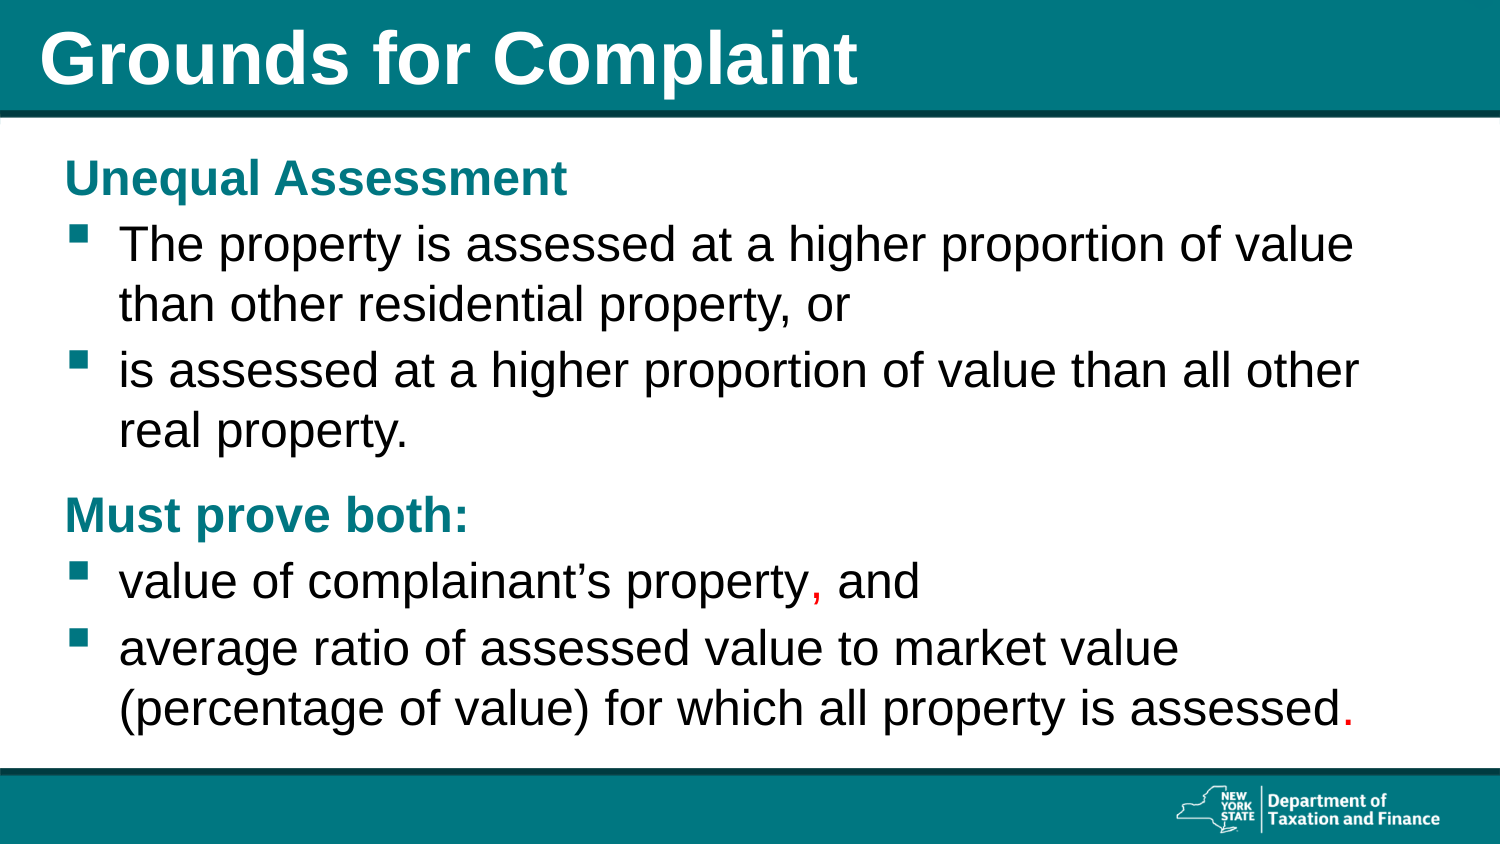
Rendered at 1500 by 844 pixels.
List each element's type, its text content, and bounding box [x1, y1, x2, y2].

title Grounds for Complaint [24, 0, 1375, 114]
picture [0, 0, 1500, 844]
list Unequal Assessment The property is assessed at a higher proportion of value than other residential property, or is assessed at a higher proportion of value than all other real property. Must prove both: value of complainant’s property, and average ratio of assessed value to market value (percentage of value) for which all property is assessed. [50, 138, 1400, 758]
